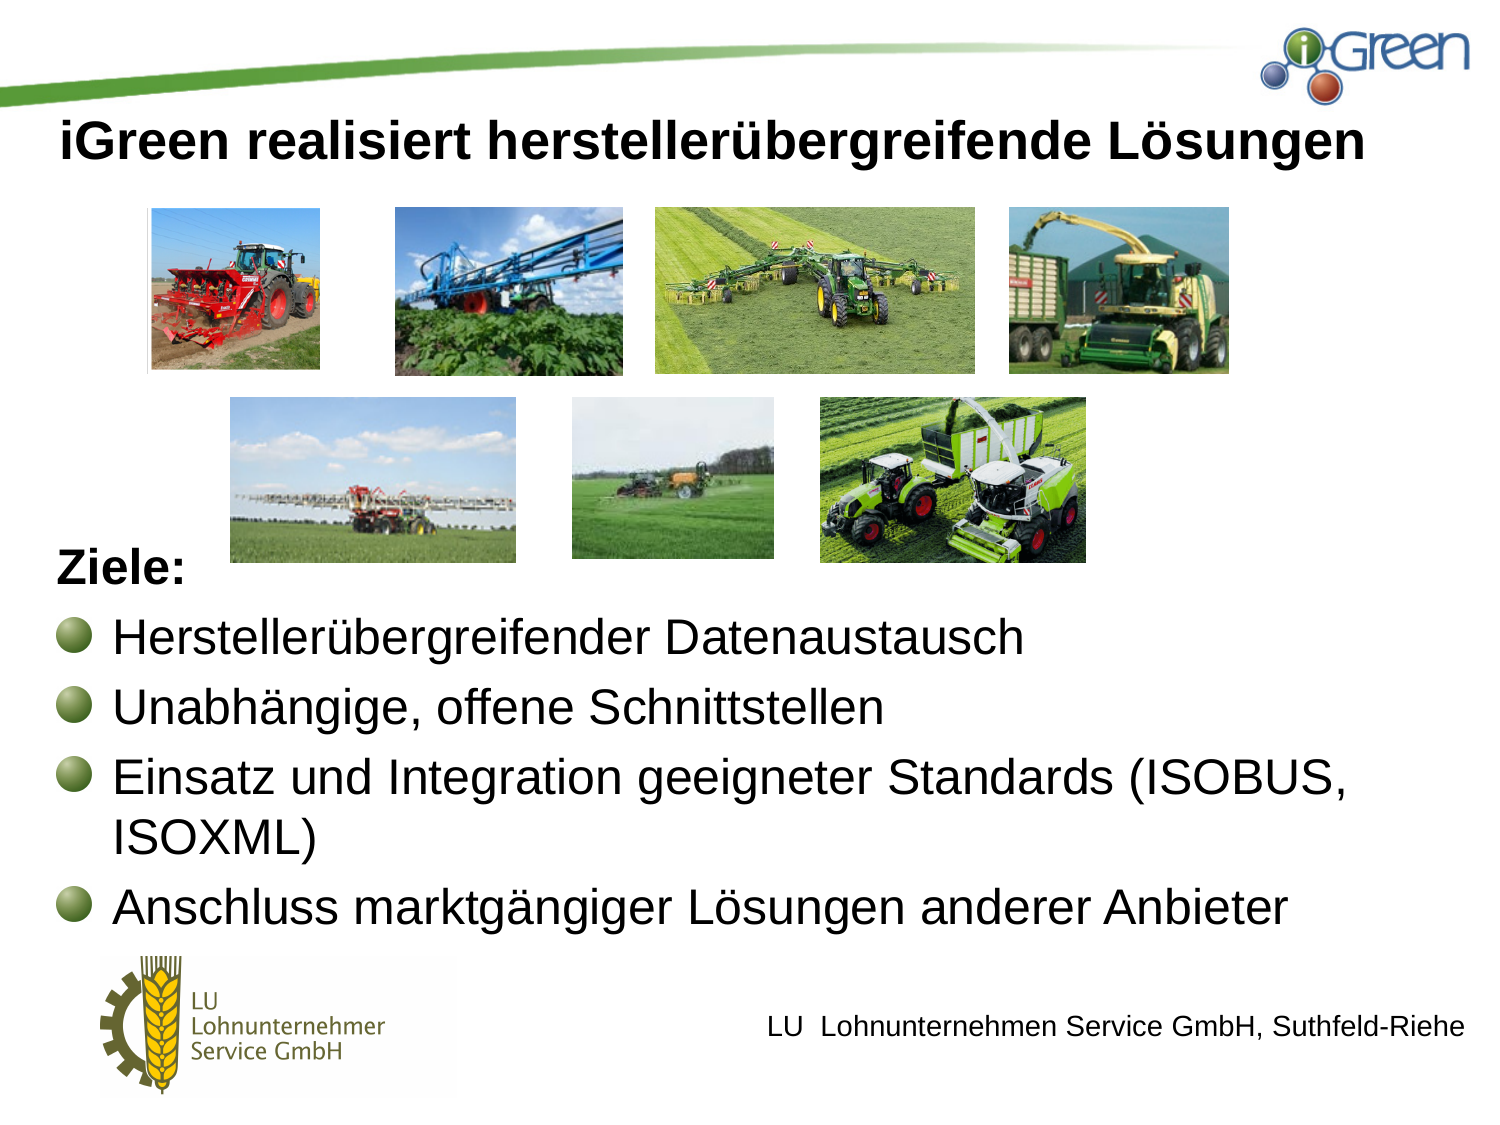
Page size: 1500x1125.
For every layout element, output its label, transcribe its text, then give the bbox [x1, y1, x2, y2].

picture [147, 207, 321, 374]
picture [99, 956, 457, 1098]
picture [56, 756, 92, 792]
picture [655, 207, 975, 374]
picture [56, 686, 92, 723]
title iGreen realisiert herstellerübergreifende Lösungen [44, 67, 1451, 209]
list Ziele: Herstellerübergreifender Datenaustausch Unabhängige, offene Schnittstellen Einsatz und Integration geeigneter Standards (ISOBUS, ISOXML) Anschluss marktgängiger Lösungen anderer Anbieter [41, 526, 1448, 852]
picture [229, 396, 516, 563]
picture [1009, 207, 1229, 374]
picture [395, 207, 624, 376]
text_box LU Lohnunternehmen Service GmbH, Suthfeld-Riehe [460, 999, 1481, 1050]
picture [572, 396, 774, 559]
picture [0, 7, 1495, 126]
picture [56, 617, 92, 653]
picture [56, 886, 92, 922]
picture [820, 396, 1087, 563]
